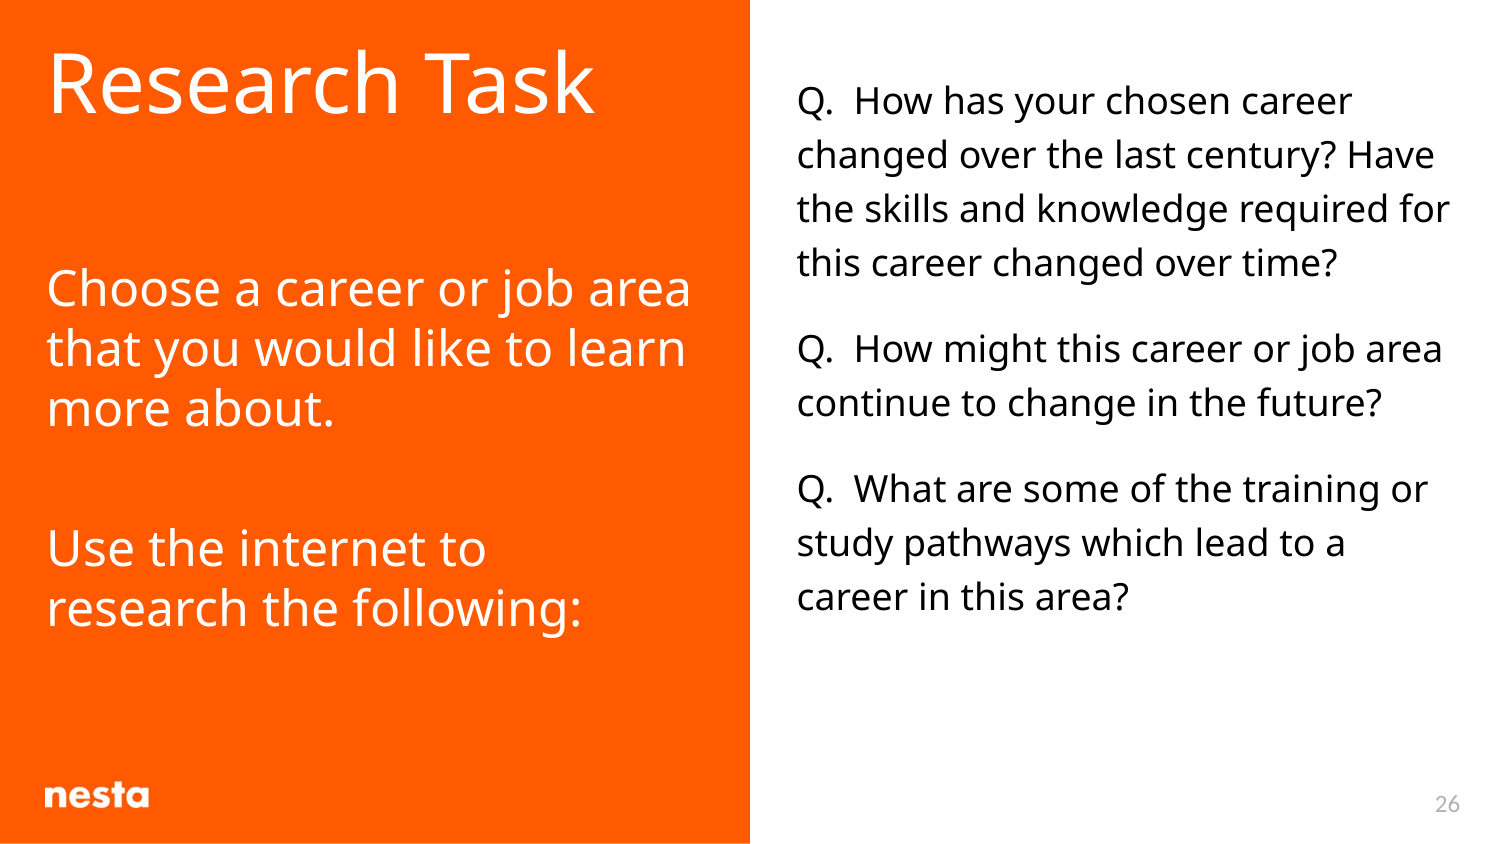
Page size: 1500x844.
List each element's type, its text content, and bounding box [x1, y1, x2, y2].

picture [45, 780, 150, 809]
list Research Task Choose a career or job area that you would like to learn more about. Use the internet to research the following: [31, 22, 719, 754]
list Q. How has your chosen career changed over the last century? Have the skills and knowledge required for this career changed over time? Q. How might this career or job area continue to change in the future? Q. What are some of the training or study pathways which lead to a career in this area? [781, 60, 1469, 754]
slide_number 26 [1137, 779, 1476, 825]
